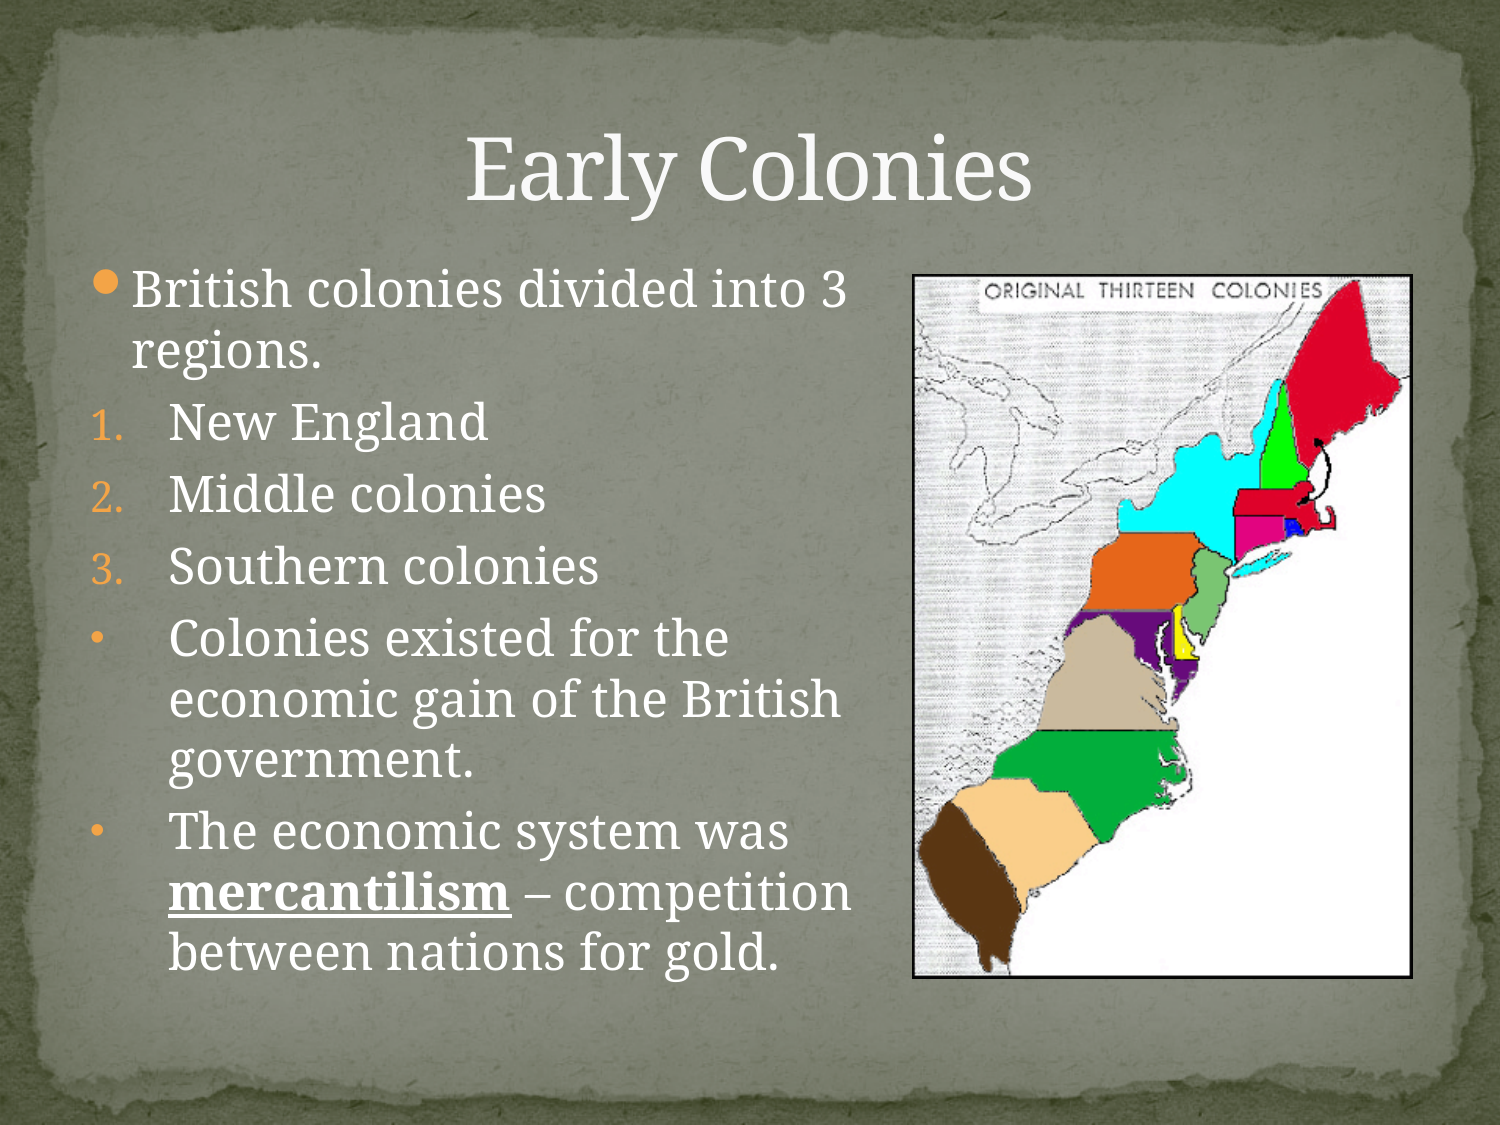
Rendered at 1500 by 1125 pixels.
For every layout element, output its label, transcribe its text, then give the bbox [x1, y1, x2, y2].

list British colonies divided into 3 regions. New England Middle colonies Southern colonies Colonies existed for the economic gain of the British government. The economic system was mercantilism – competition between nations for gold. [75, 249, 888, 1000]
title Early Colonies [74, 24, 1425, 225]
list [915, 277, 1411, 978]
